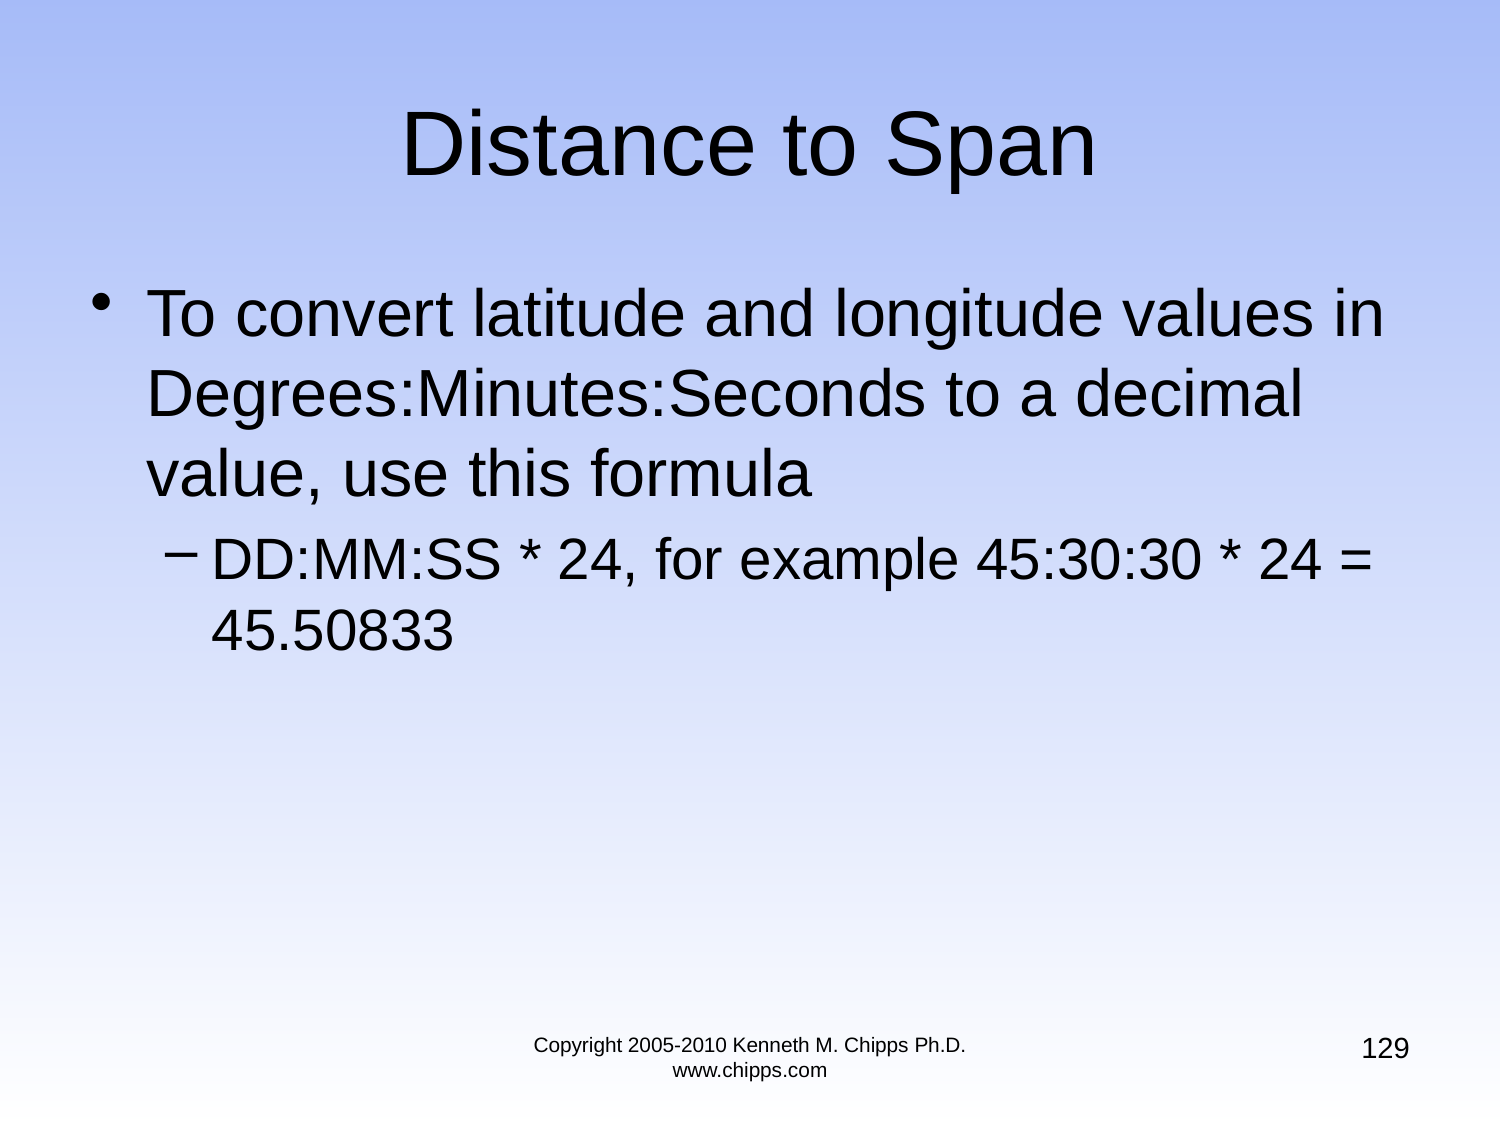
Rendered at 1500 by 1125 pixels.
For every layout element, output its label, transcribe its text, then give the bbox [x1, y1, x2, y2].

footer Copyright 2005-2010 Kenneth M. Chipps Ph.D. www.chipps.com [449, 1024, 1051, 1103]
slide_number 114 [0, 114, 75, 118]
slide_number 129 [1074, 1021, 1426, 1101]
title Distance to Span [75, 45, 1425, 233]
list To convert latitude and longitude values in Degrees:Minutes:Seconds to a decimal value, use this formula DD:MM:SS * 24, for example 45:30:30 * 24 = 45.50833 [75, 262, 1425, 1005]
slide_number 114 [1425, 114, 1500, 118]
